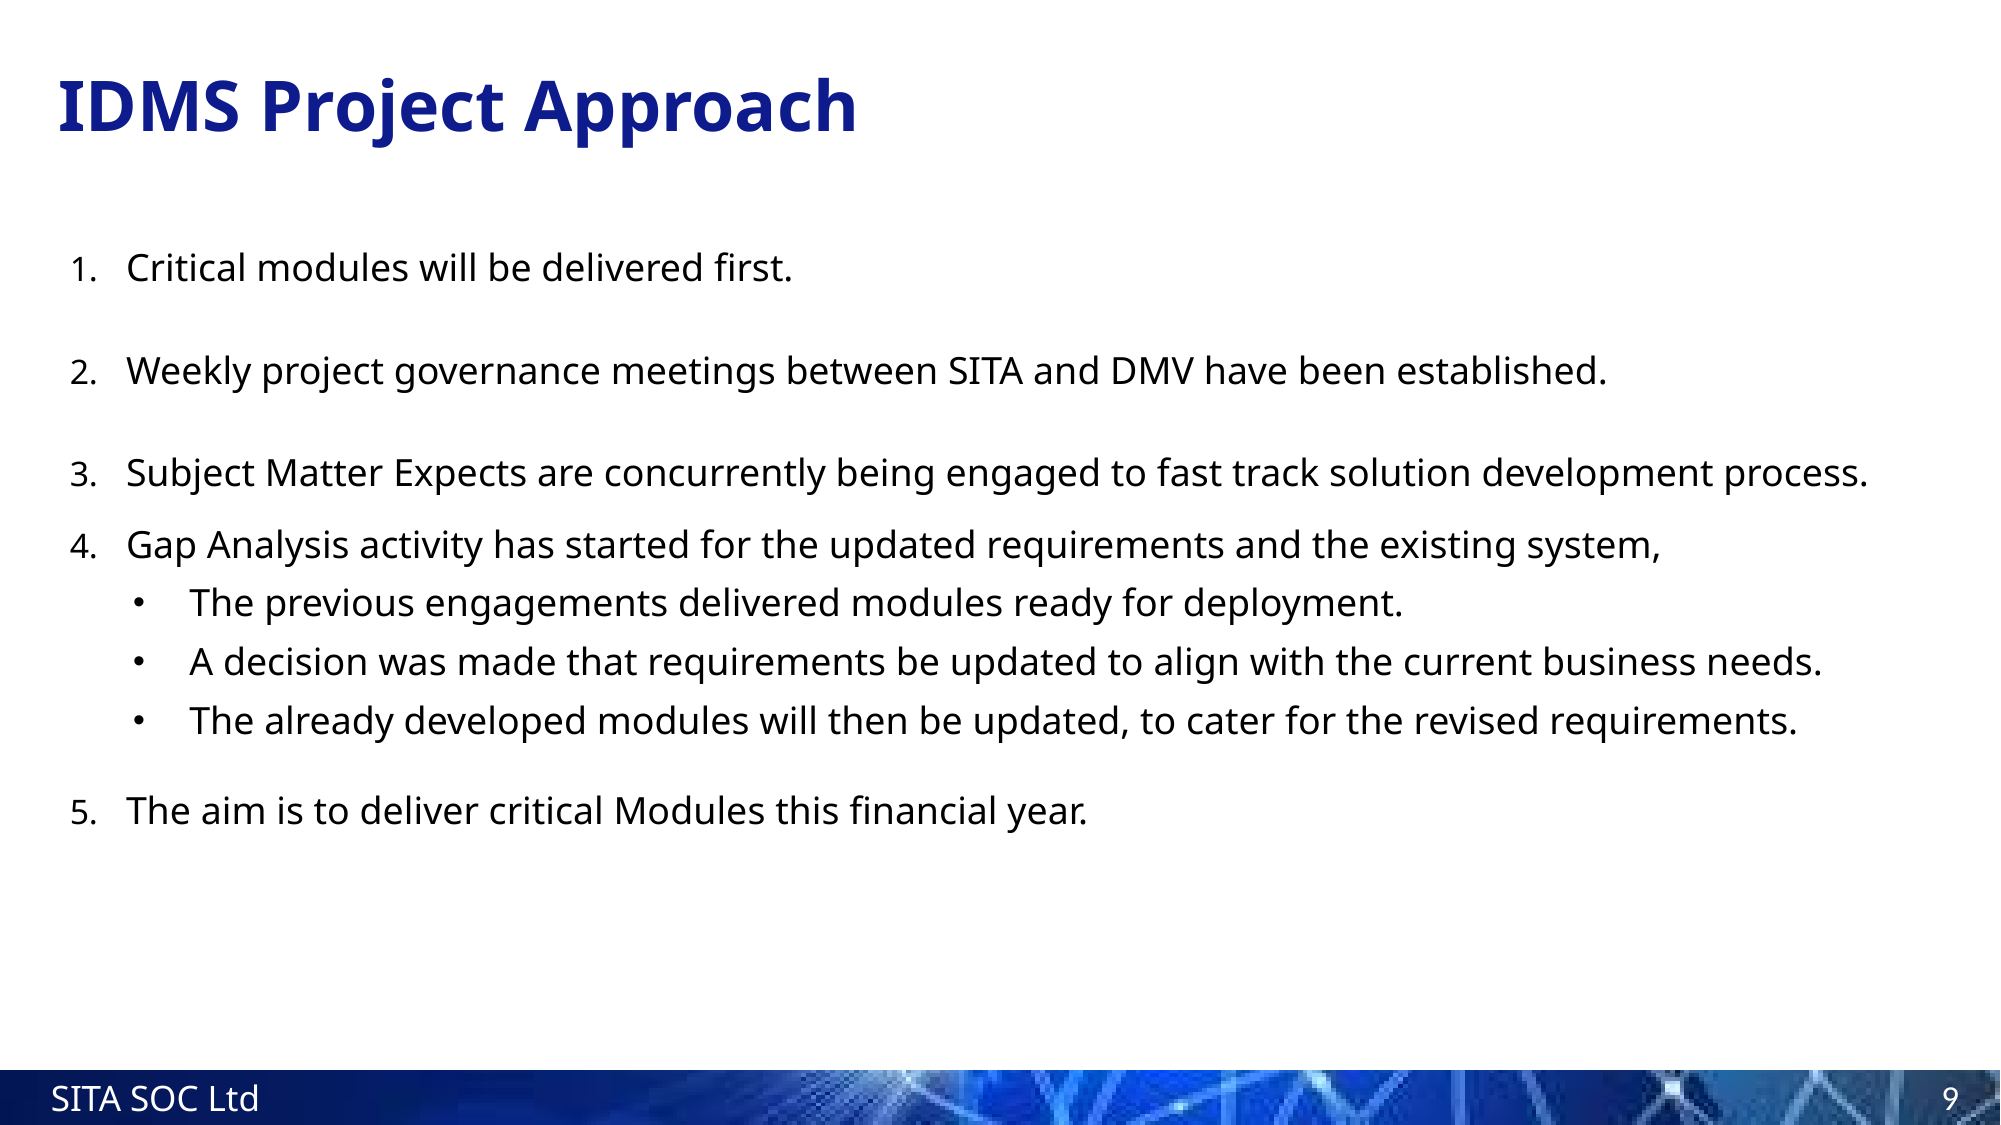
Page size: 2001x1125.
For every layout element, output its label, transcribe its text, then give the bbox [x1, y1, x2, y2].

title IDMS Project Approach [43, 53, 1957, 149]
picture [0, 1070, 2000, 1125]
list Critical modules will be delivered first. Weekly project governance meetings between SITA and DMV have been established. Subject Matter Expects are concurrently being engaged to fast track solution development process. Gap Analysis activity has started for the updated requirements and the existing system, The previous engagements delivered modules ready for deployment. A decision was made that requirements be updated to align with the current business needs. The already developed modules will then be updated, to cater for the revised requirements. The aim is to deliver critical Modules this financial year. [54, 191, 1969, 899]
